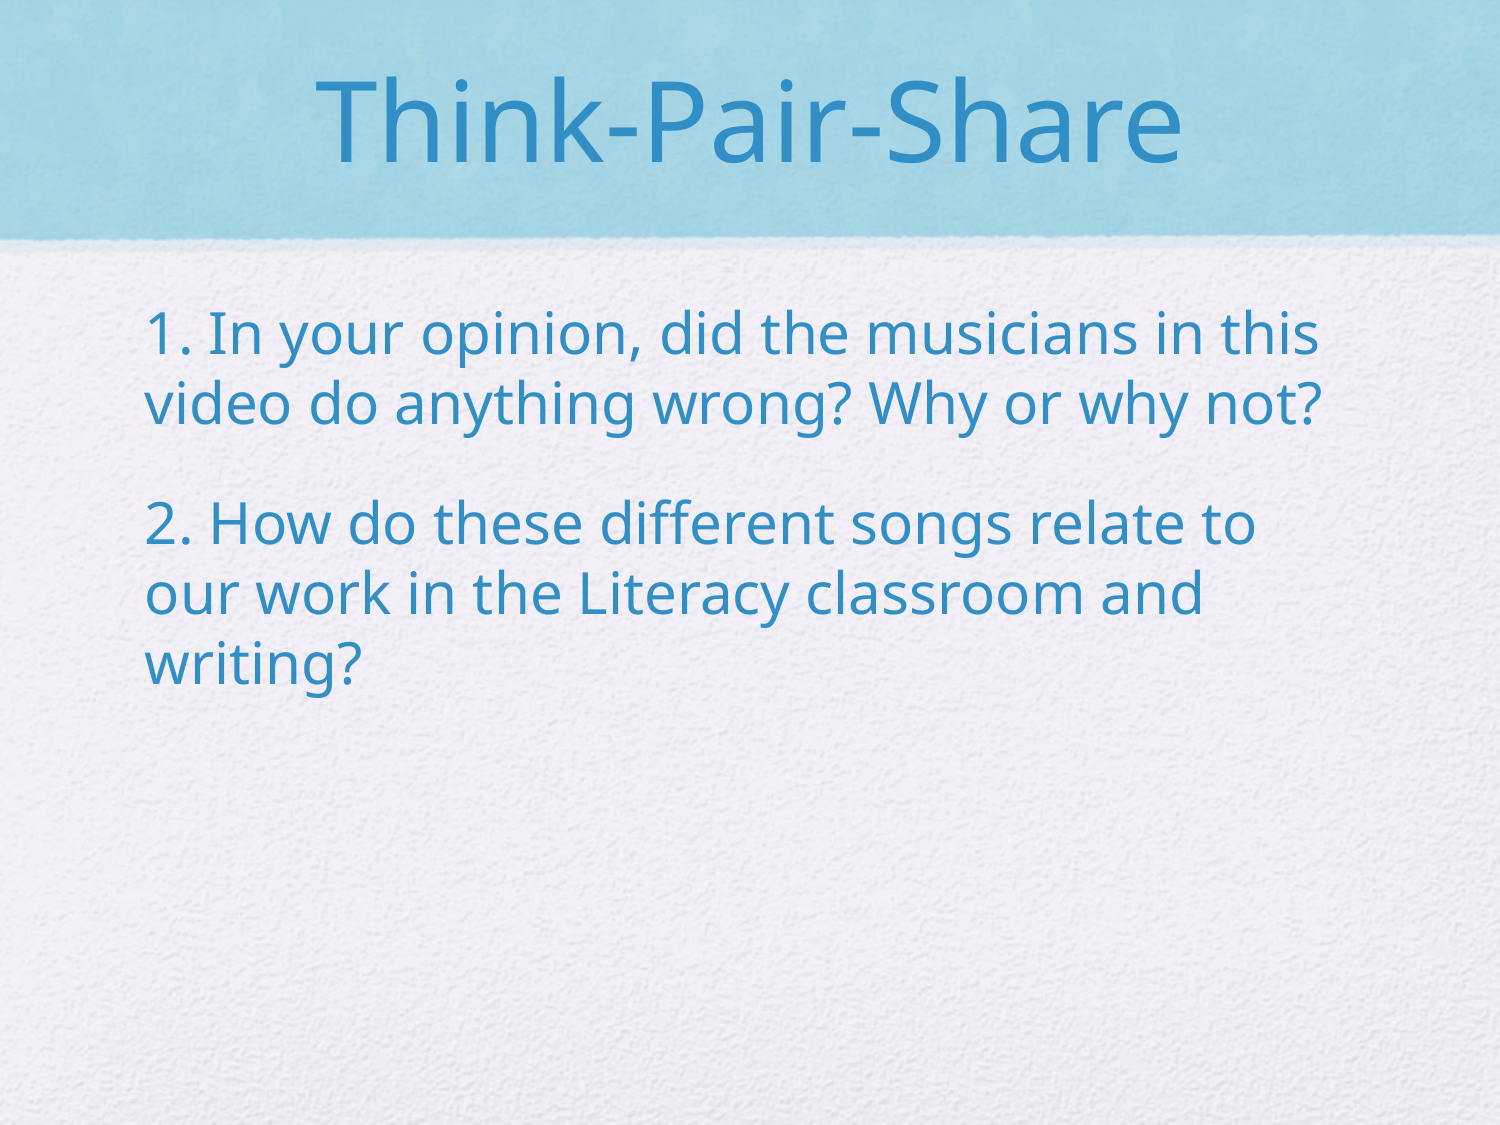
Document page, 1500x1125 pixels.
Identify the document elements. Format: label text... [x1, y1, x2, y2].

list 1. In your opinion, did the musicians in this video do anything wrong? Why or why not? 2. How do these different songs relate to our work in the Literacy classroom and writing? [129, 288, 1372, 993]
title Think-Pair-Share [129, 6, 1372, 239]
picture [0, 225, 1500, 1125]
